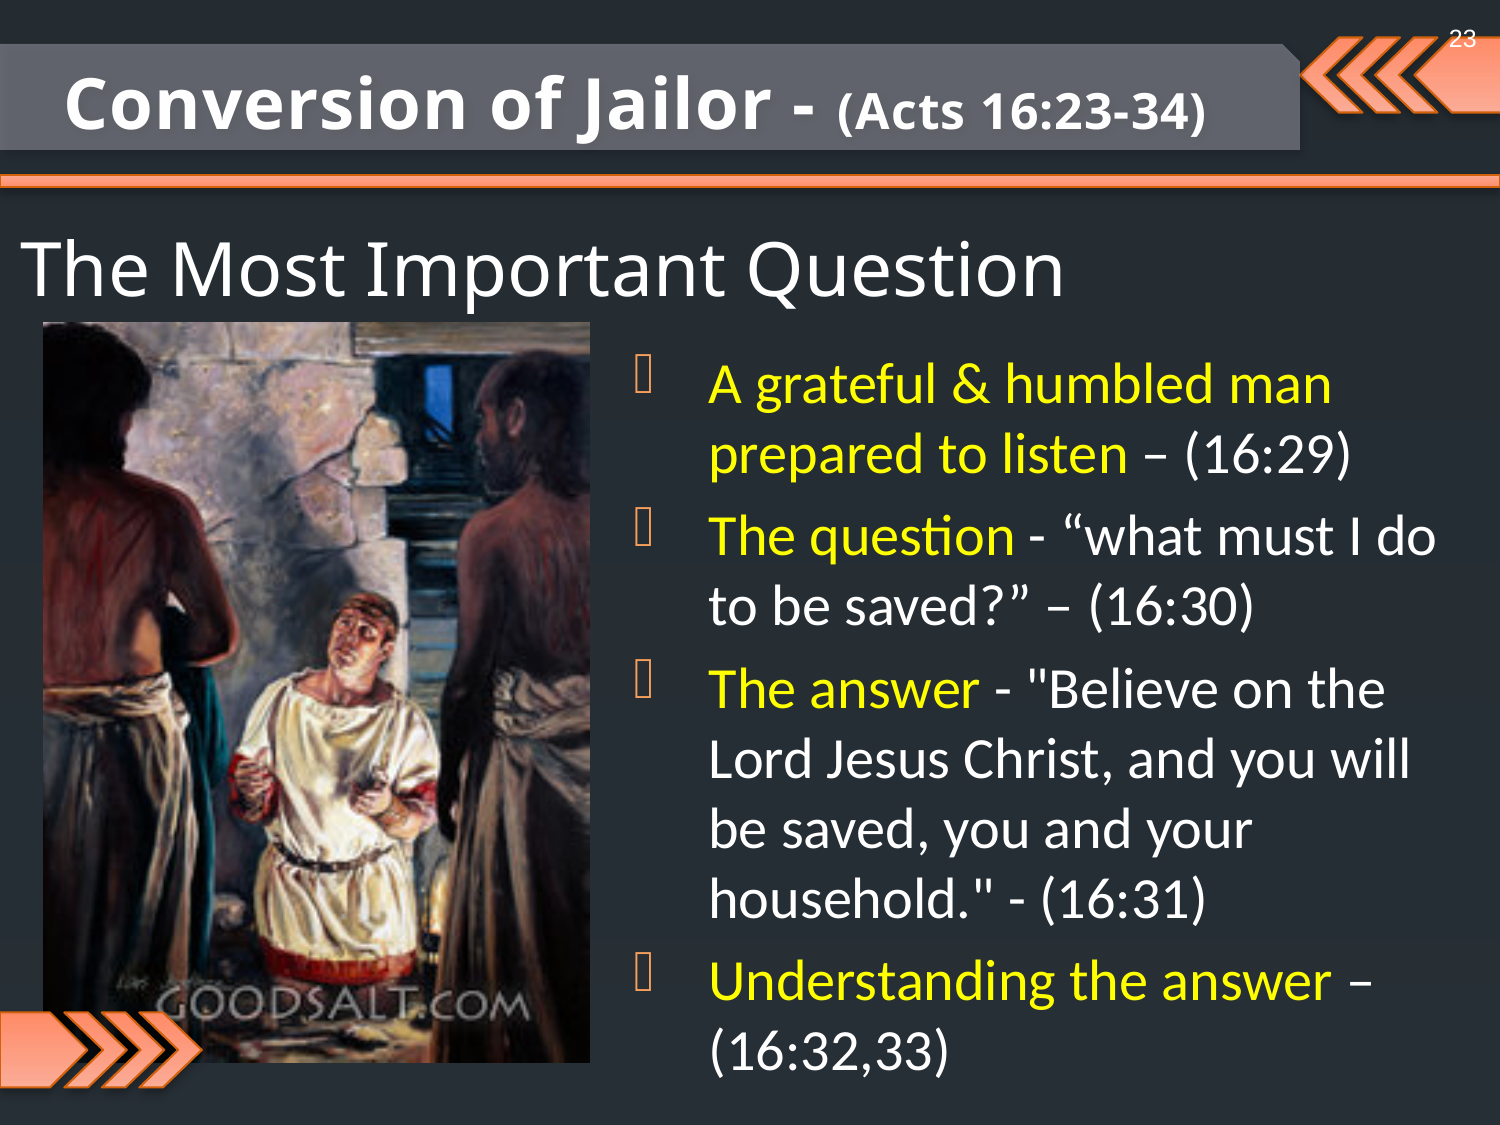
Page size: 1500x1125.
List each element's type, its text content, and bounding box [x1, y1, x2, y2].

text_box A grateful & humbled man prepared to listen – (16:29) The question - “what must I do to be saved?” – (16:30) The answer - "Believe on the Lord Jesus Christ, and you will be saved, you and your household." - (16:31) Understanding the answer – (16:32,33) [618, 337, 1459, 1090]
text_box [0, 174, 1500, 188]
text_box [1299, 36, 1500, 113]
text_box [0, 1011, 203, 1088]
text_box The Most Important Question [0, 214, 1088, 319]
slide_number 23 [1337, 12, 1492, 36]
picture [43, 321, 590, 1063]
text_box Conversion of Jailor - (Acts 16:23-34) [0, 42, 1302, 152]
